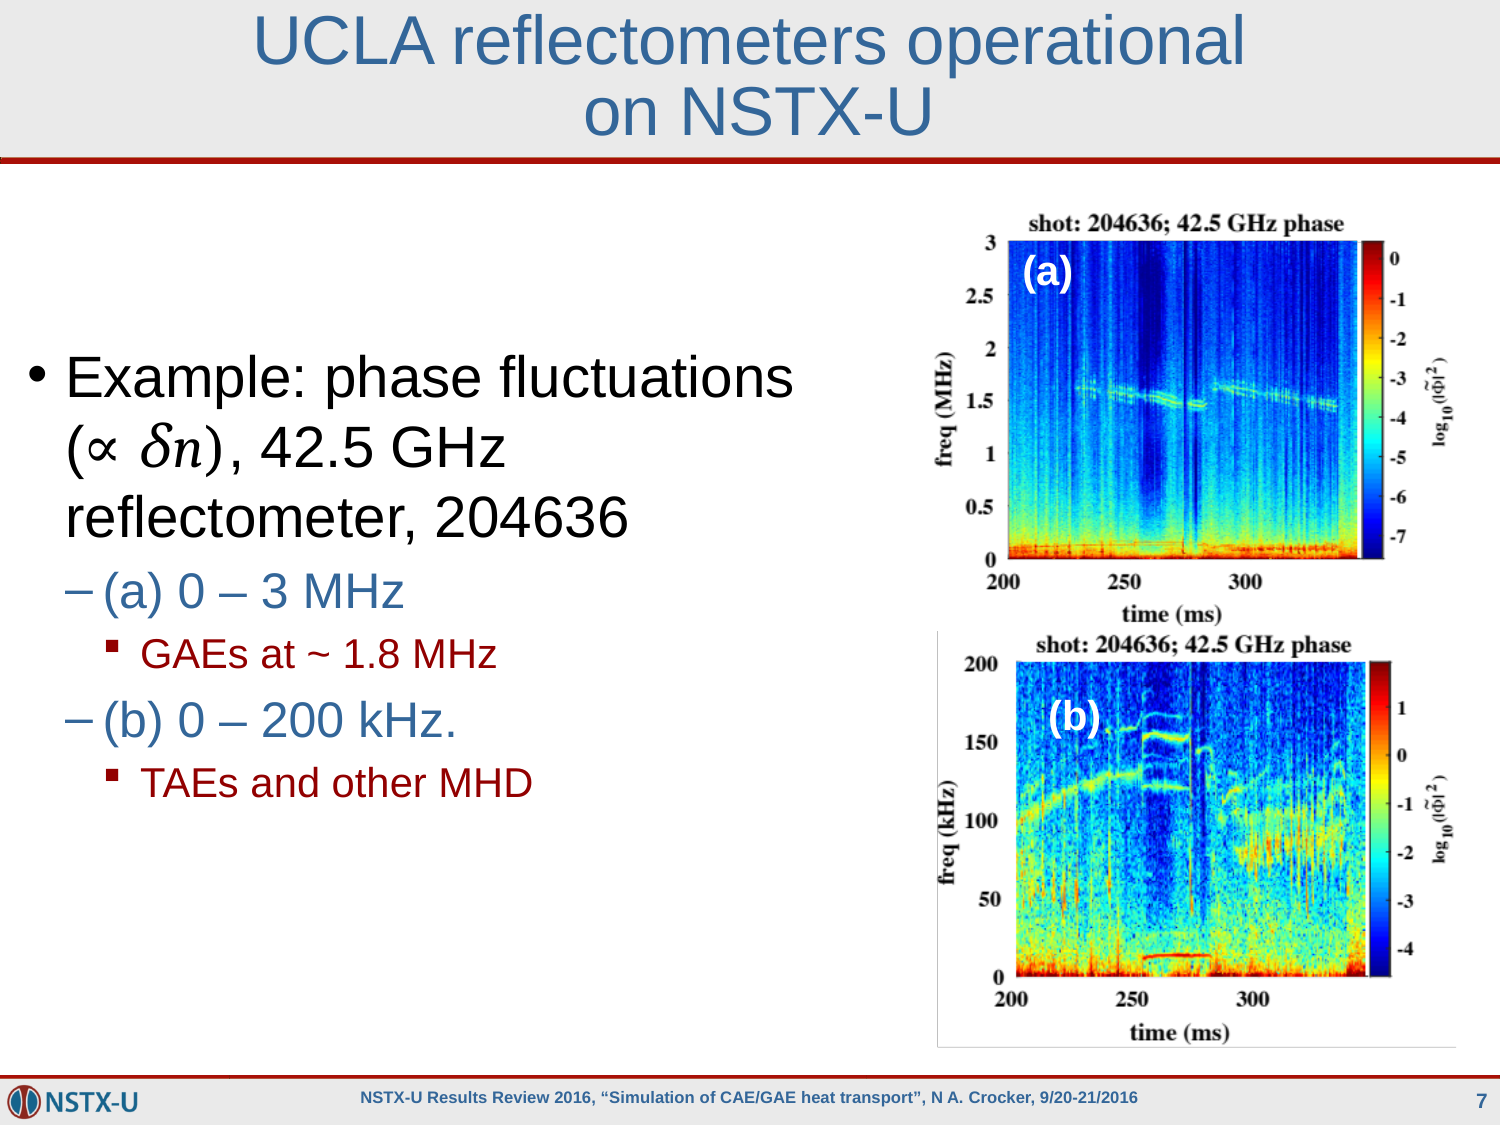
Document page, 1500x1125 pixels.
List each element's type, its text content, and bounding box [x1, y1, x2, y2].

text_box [930, 211, 1458, 1048]
picture [0, 158, 1500, 164]
title UCLA reflectometers operational on NSTX-U [0, 0, 1500, 158]
list Example: phase fluctuations (∝ δn), 42.5 GHz reflectometer, 204636 (a) 0 – 3 MHz GAEs at ~ 1.8 MHz (b) 0 – 200 kHz. TAEs and other MHD [12, 331, 884, 863]
picture [0, 1075, 1500, 1125]
